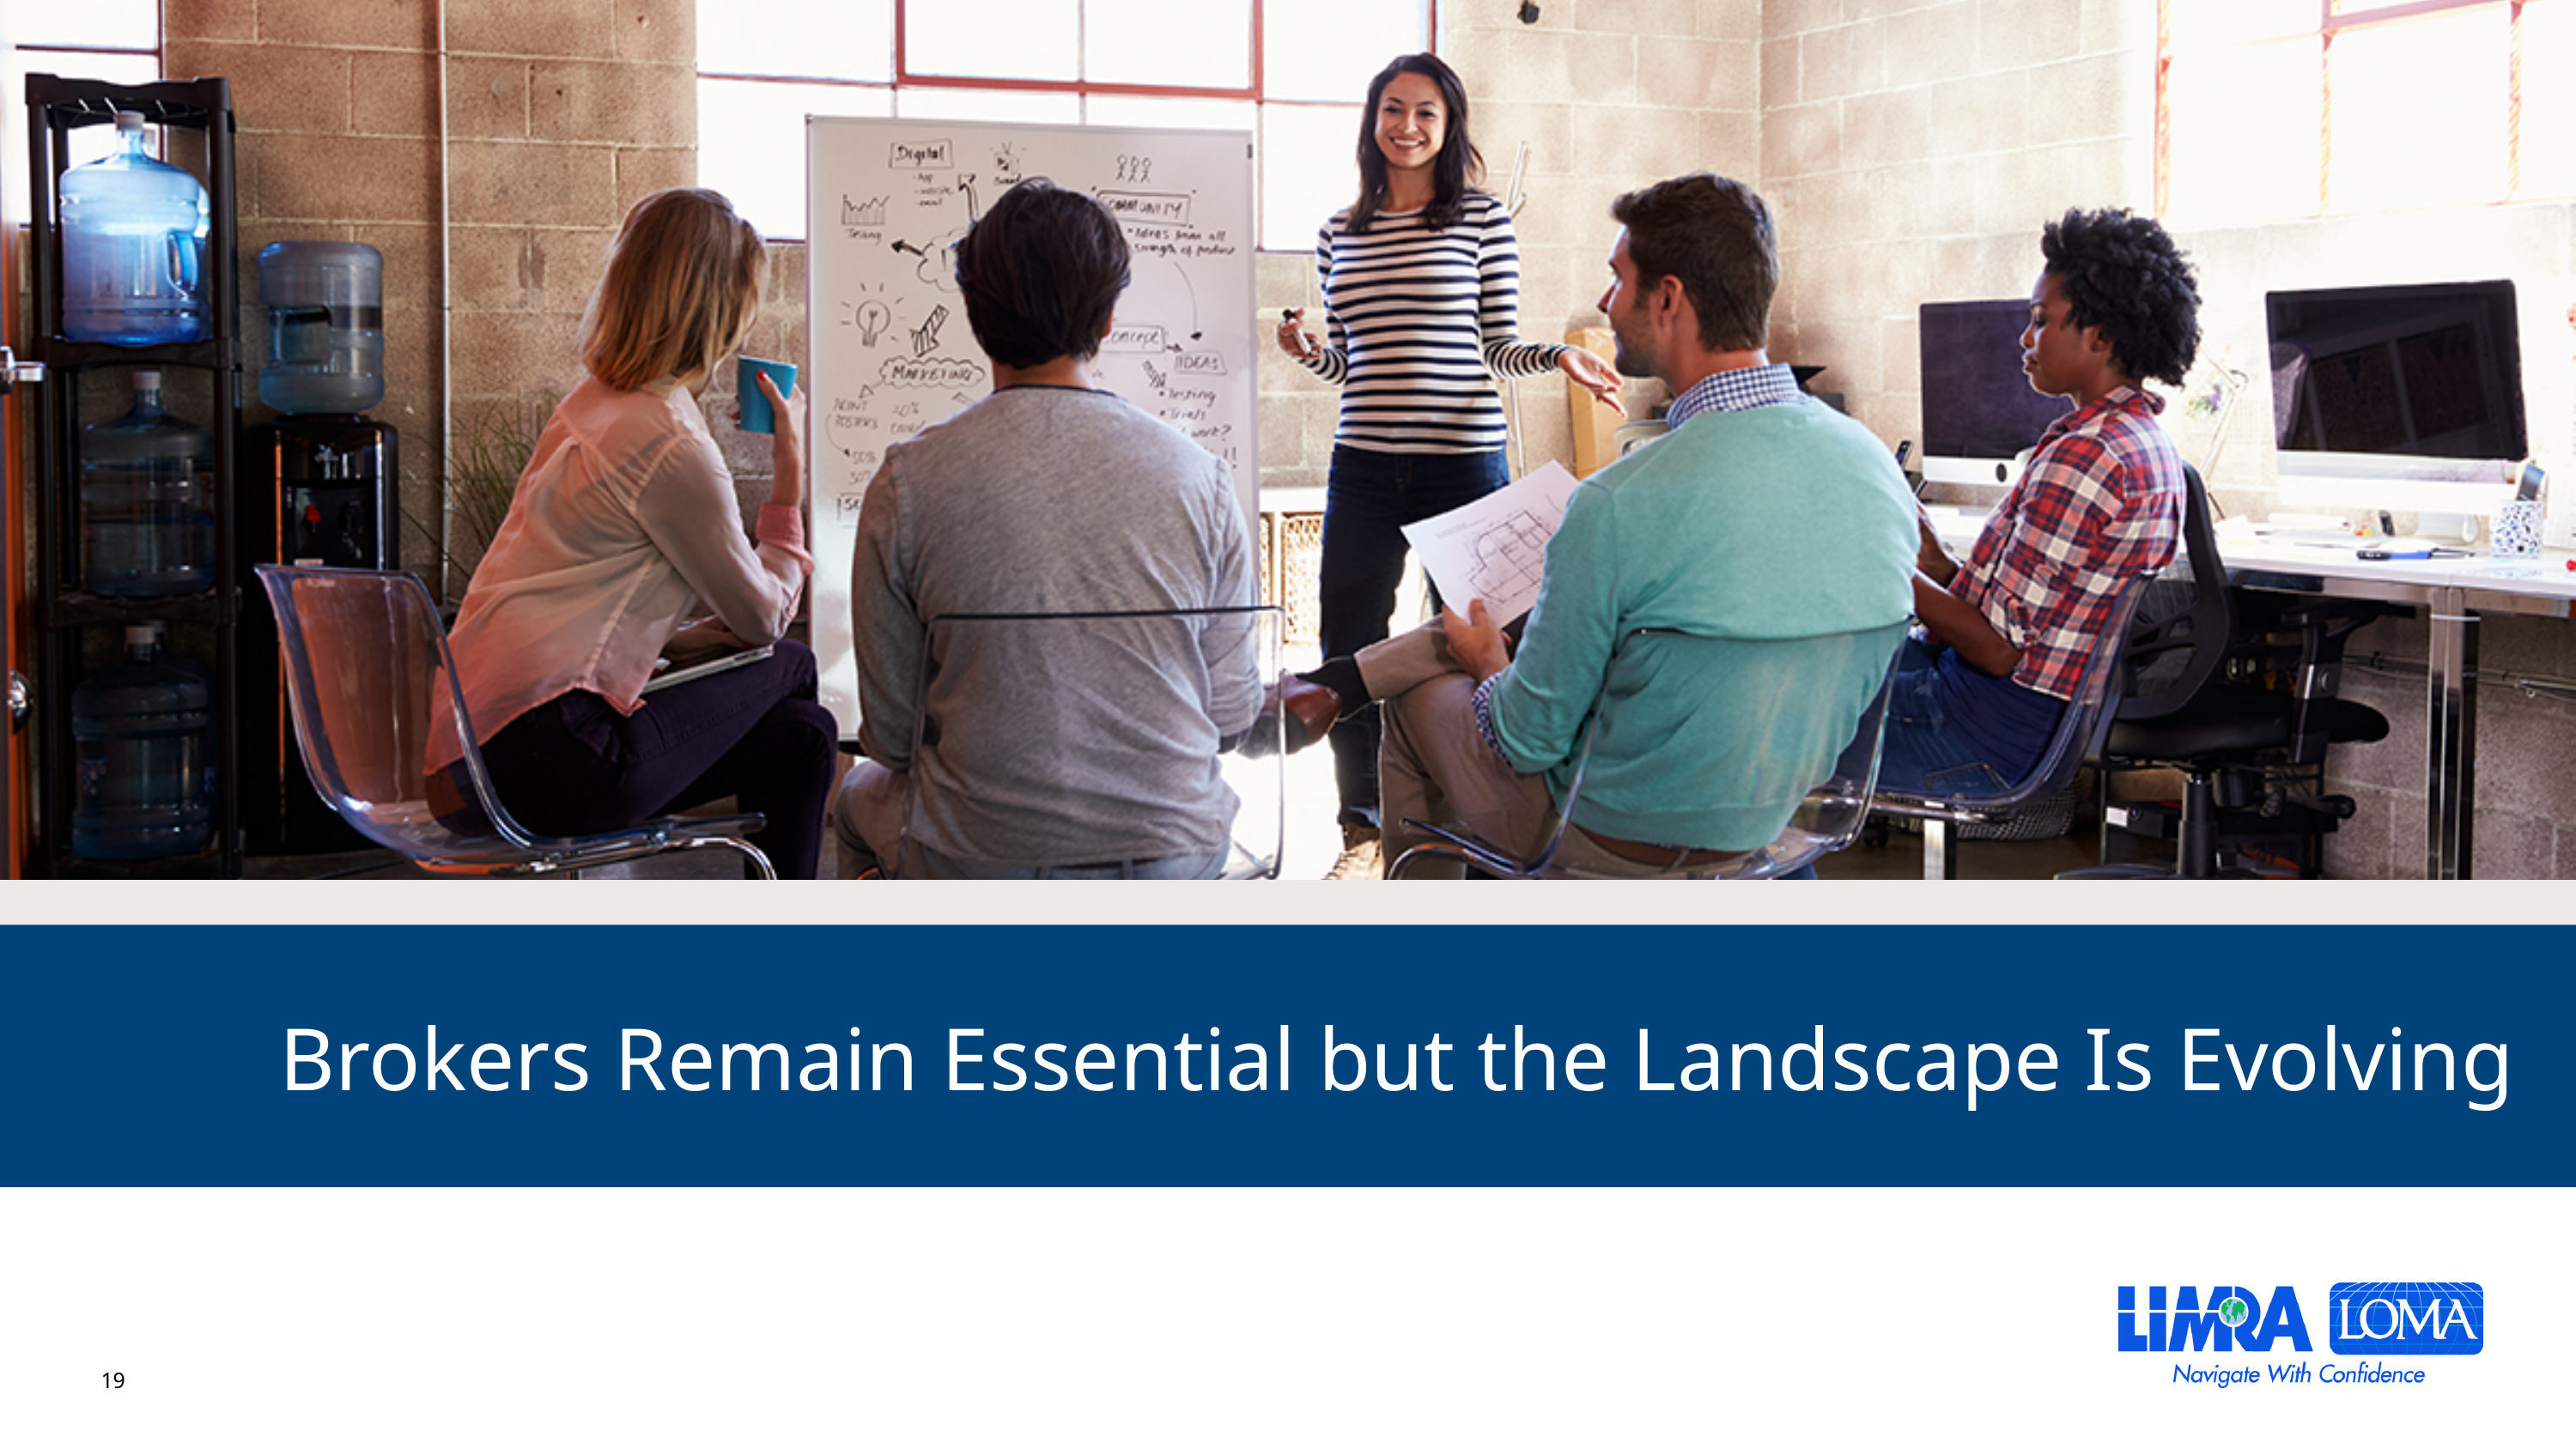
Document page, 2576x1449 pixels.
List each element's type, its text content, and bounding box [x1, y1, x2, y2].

text_box 19 [88, 1263, 1218, 1403]
picture [2118, 1282, 2483, 1388]
picture [0, 0, 2576, 880]
title Brokers Remain Essential but the Landscape Is Evolving [1, 927, 2543, 1185]
